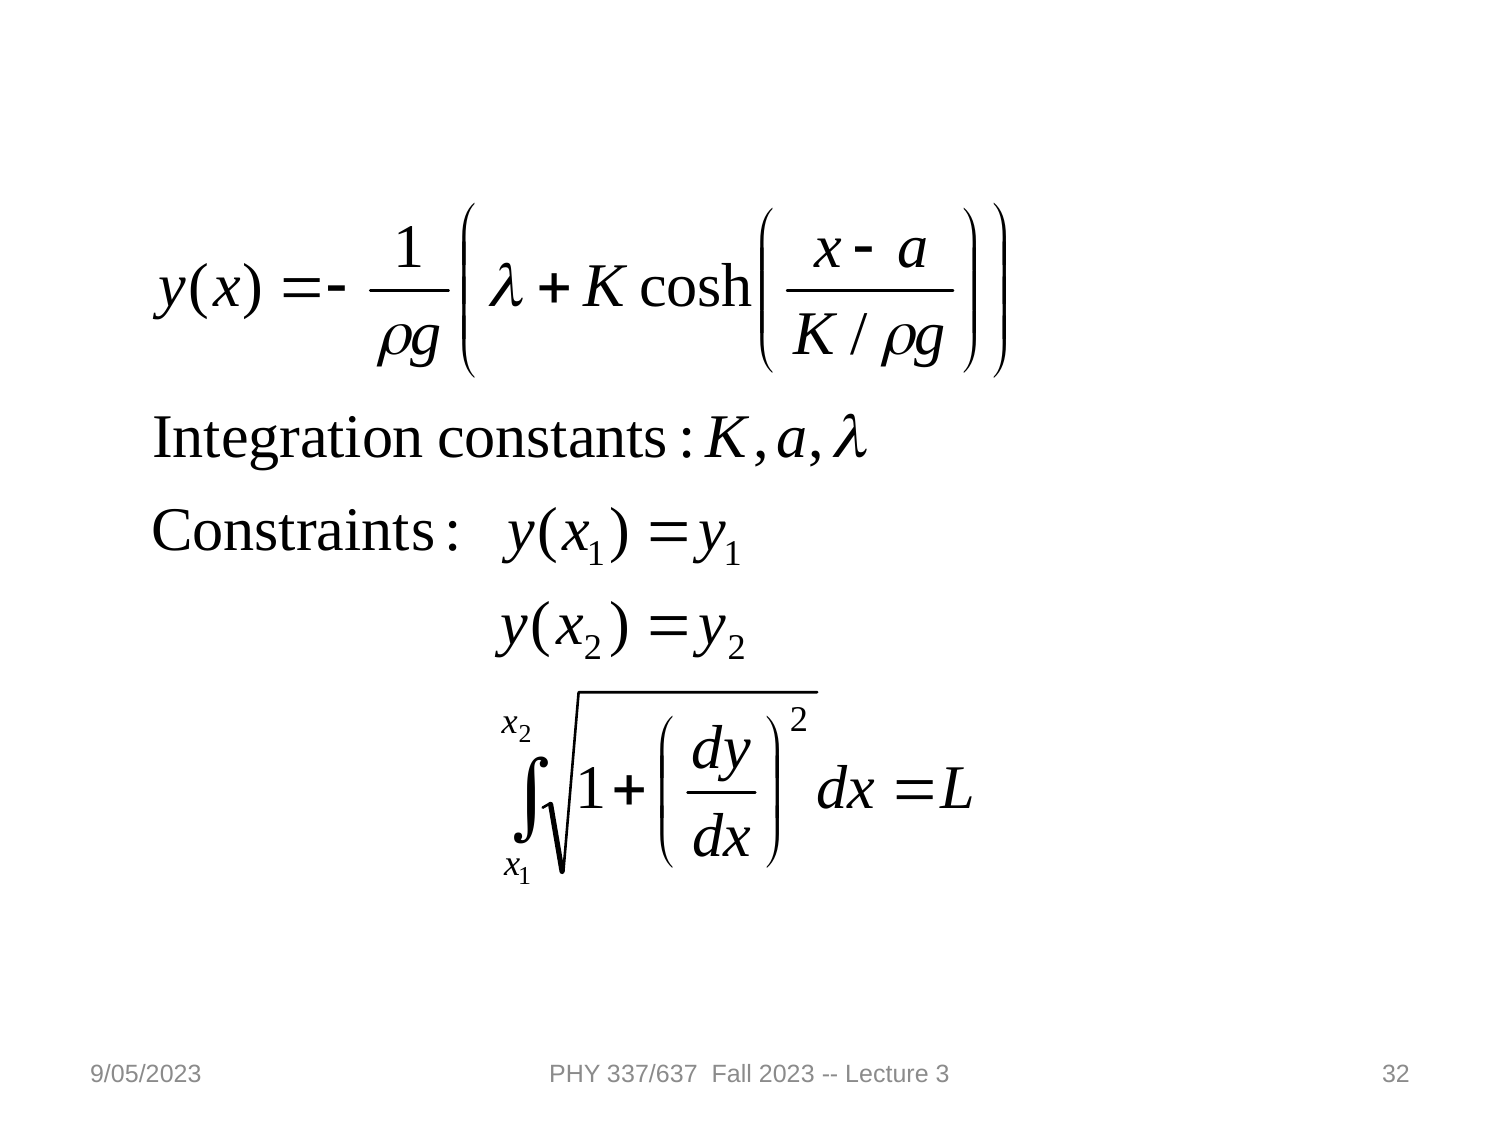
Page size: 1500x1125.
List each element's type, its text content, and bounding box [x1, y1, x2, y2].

footer PHY 337/637 Fall 2023 -- Lecture 3 [512, 1042, 988, 1103]
slide_number 32 [1074, 1042, 1425, 1103]
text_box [142, 188, 1025, 898]
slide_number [75, 1042, 425, 1103]
